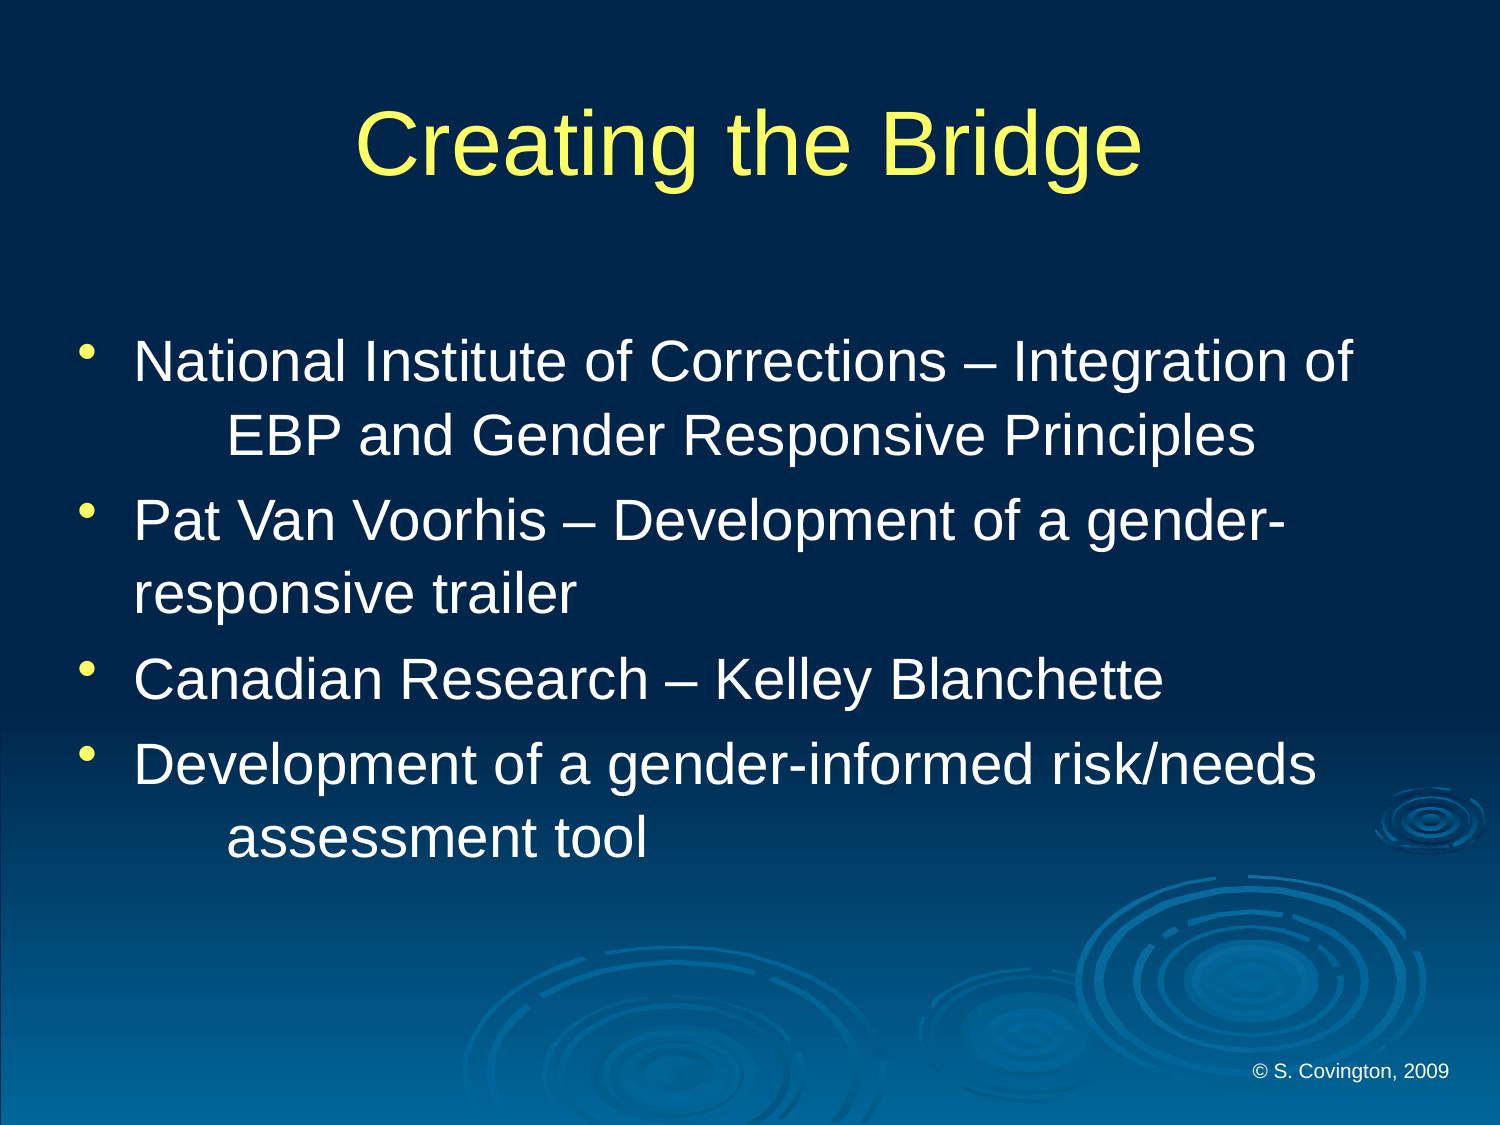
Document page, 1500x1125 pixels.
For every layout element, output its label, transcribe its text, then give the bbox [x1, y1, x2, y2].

list National Institute of Corrections – Integration of EBP and Gender Responsive Principles Pat Van Voorhis – Development of a gender- responsive trailer Canadian Research – Kelley Blanchette Development of a gender-informed risk/needs assessment tool [62, 312, 1413, 1056]
text_box © S. Covington, 2009 [1115, 1050, 1500, 1090]
title Creating the Bridge [74, 45, 1426, 233]
